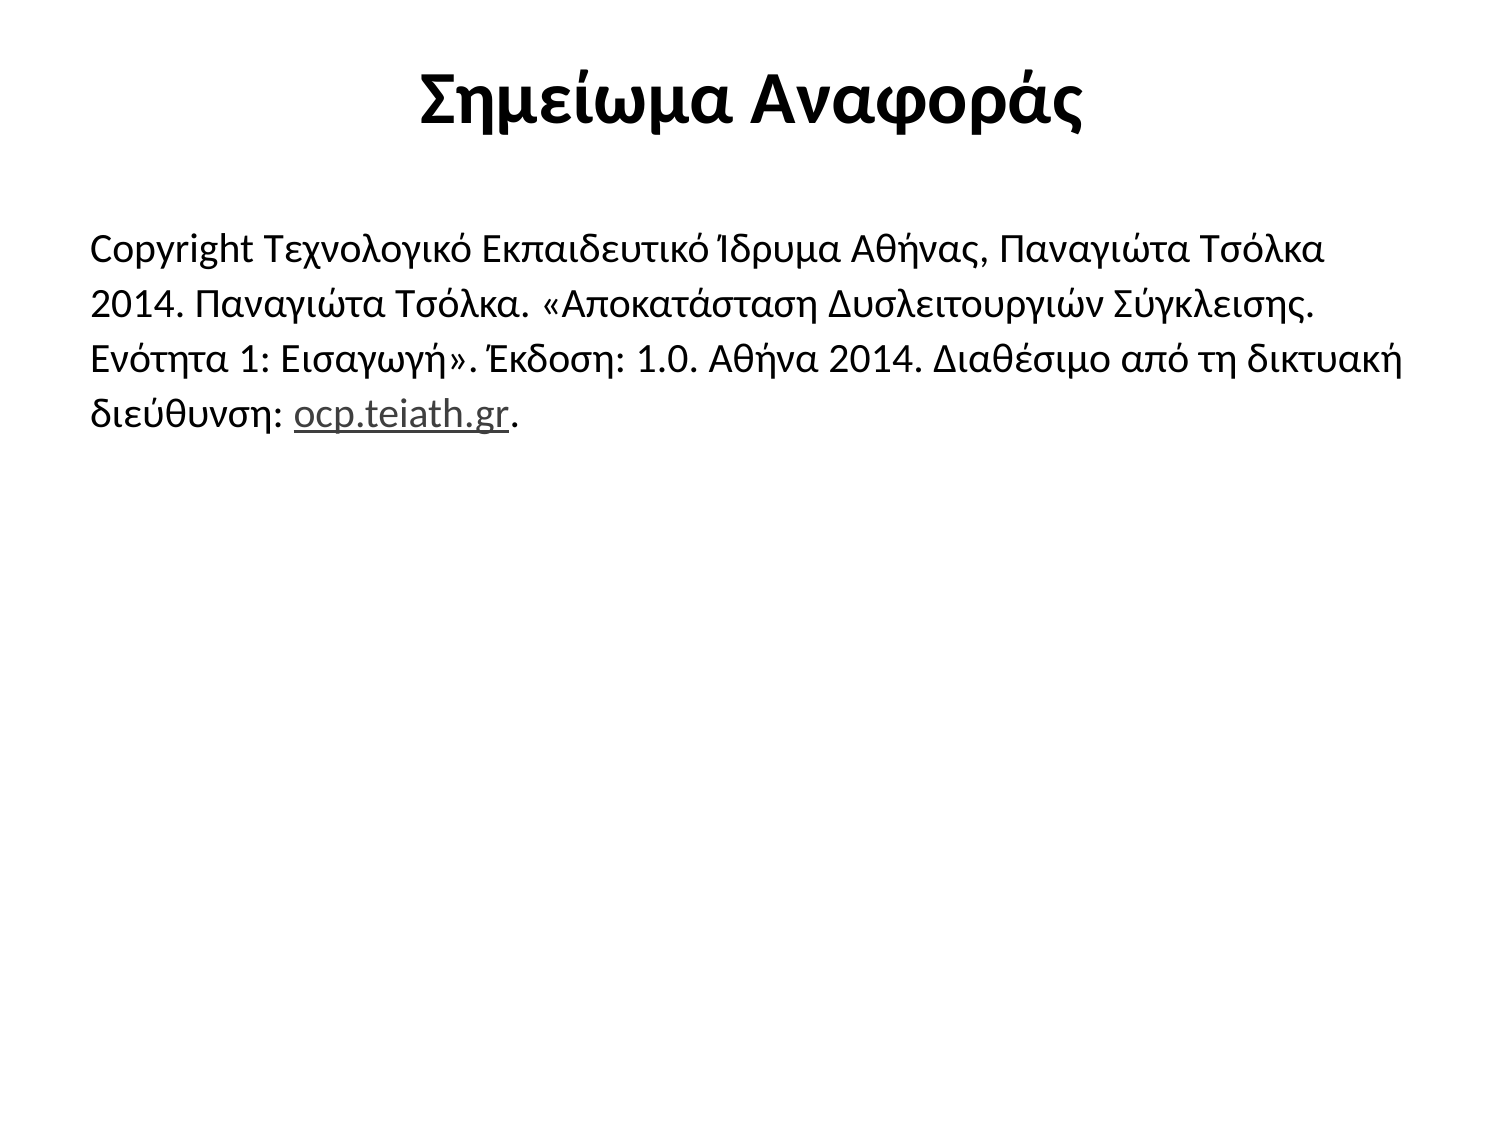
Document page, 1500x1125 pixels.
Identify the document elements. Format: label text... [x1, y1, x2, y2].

list Copyright Τεχνολογικό Εκπαιδευτικό Ίδρυμα Αθήνας, Παναγιώτα Τσόλκα 2014. Παναγιώτα Τσόλκα. «Αποκατάσταση Δυσλειτουργιών Σύγκλεισης. Ενότητα 1: Εισαγωγή». Έκδοση: 1.0. Αθήνα 2014. Διαθέσιμο από τη δικτυακή διεύθυνση: ocp.teiath.gr. [75, 208, 1425, 1024]
title Σημείωμα Αναφοράς [76, 19, 1427, 169]
